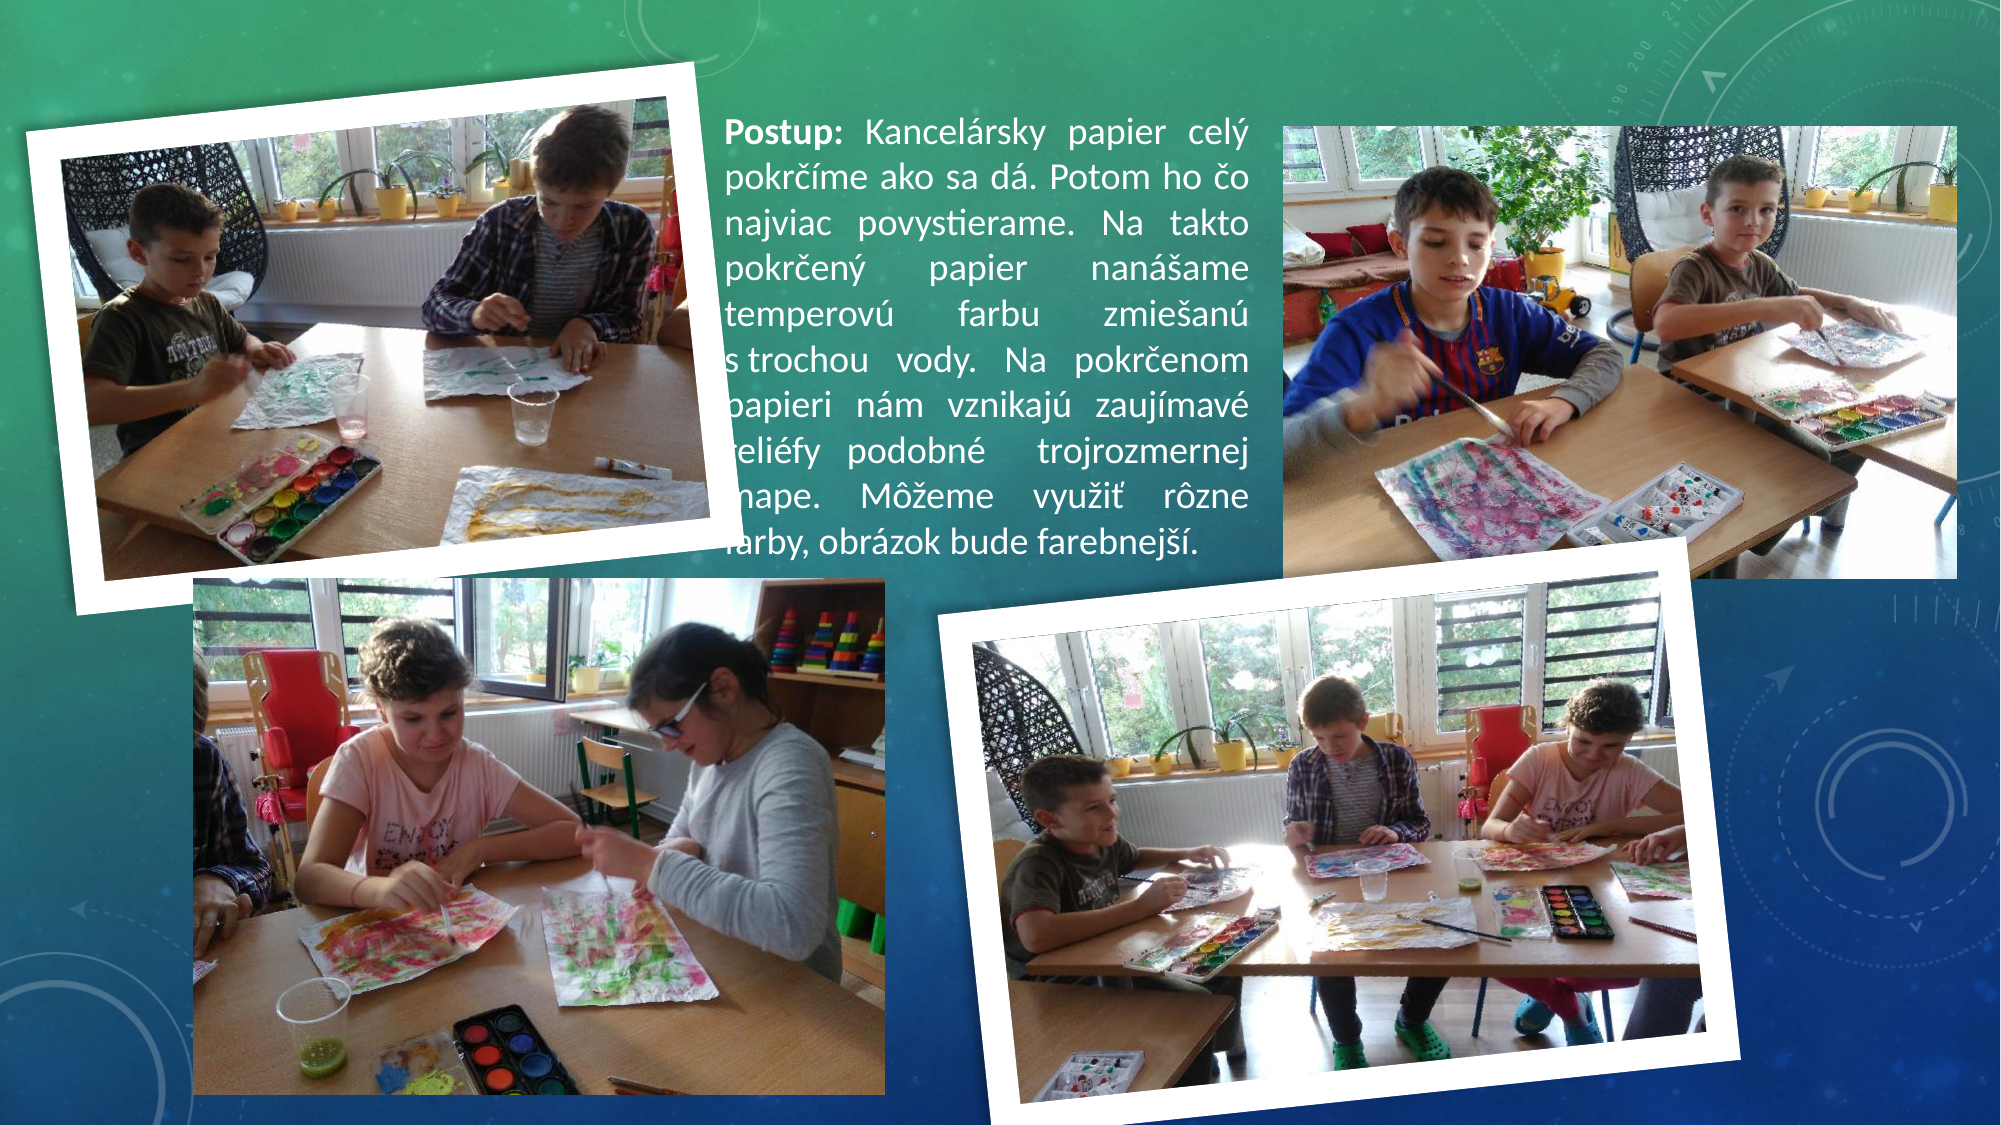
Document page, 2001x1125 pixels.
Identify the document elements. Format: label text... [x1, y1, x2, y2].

picture [0, 0, 2001, 1125]
list Postup: Kancelársky papier celý pokrčíme ako sa dá. Potom ho čo najviac povystierame. Na takto pokrčený papier nanášame temperovú farbu zmiešanú s trochou vody. Na pokrčenom papieri nám vznikajú zaujímavé reliéfy podobné trojrozmernej mape. Môžeme využiť rôzne farby, obrázok bude farebnejší. [709, 98, 1265, 579]
